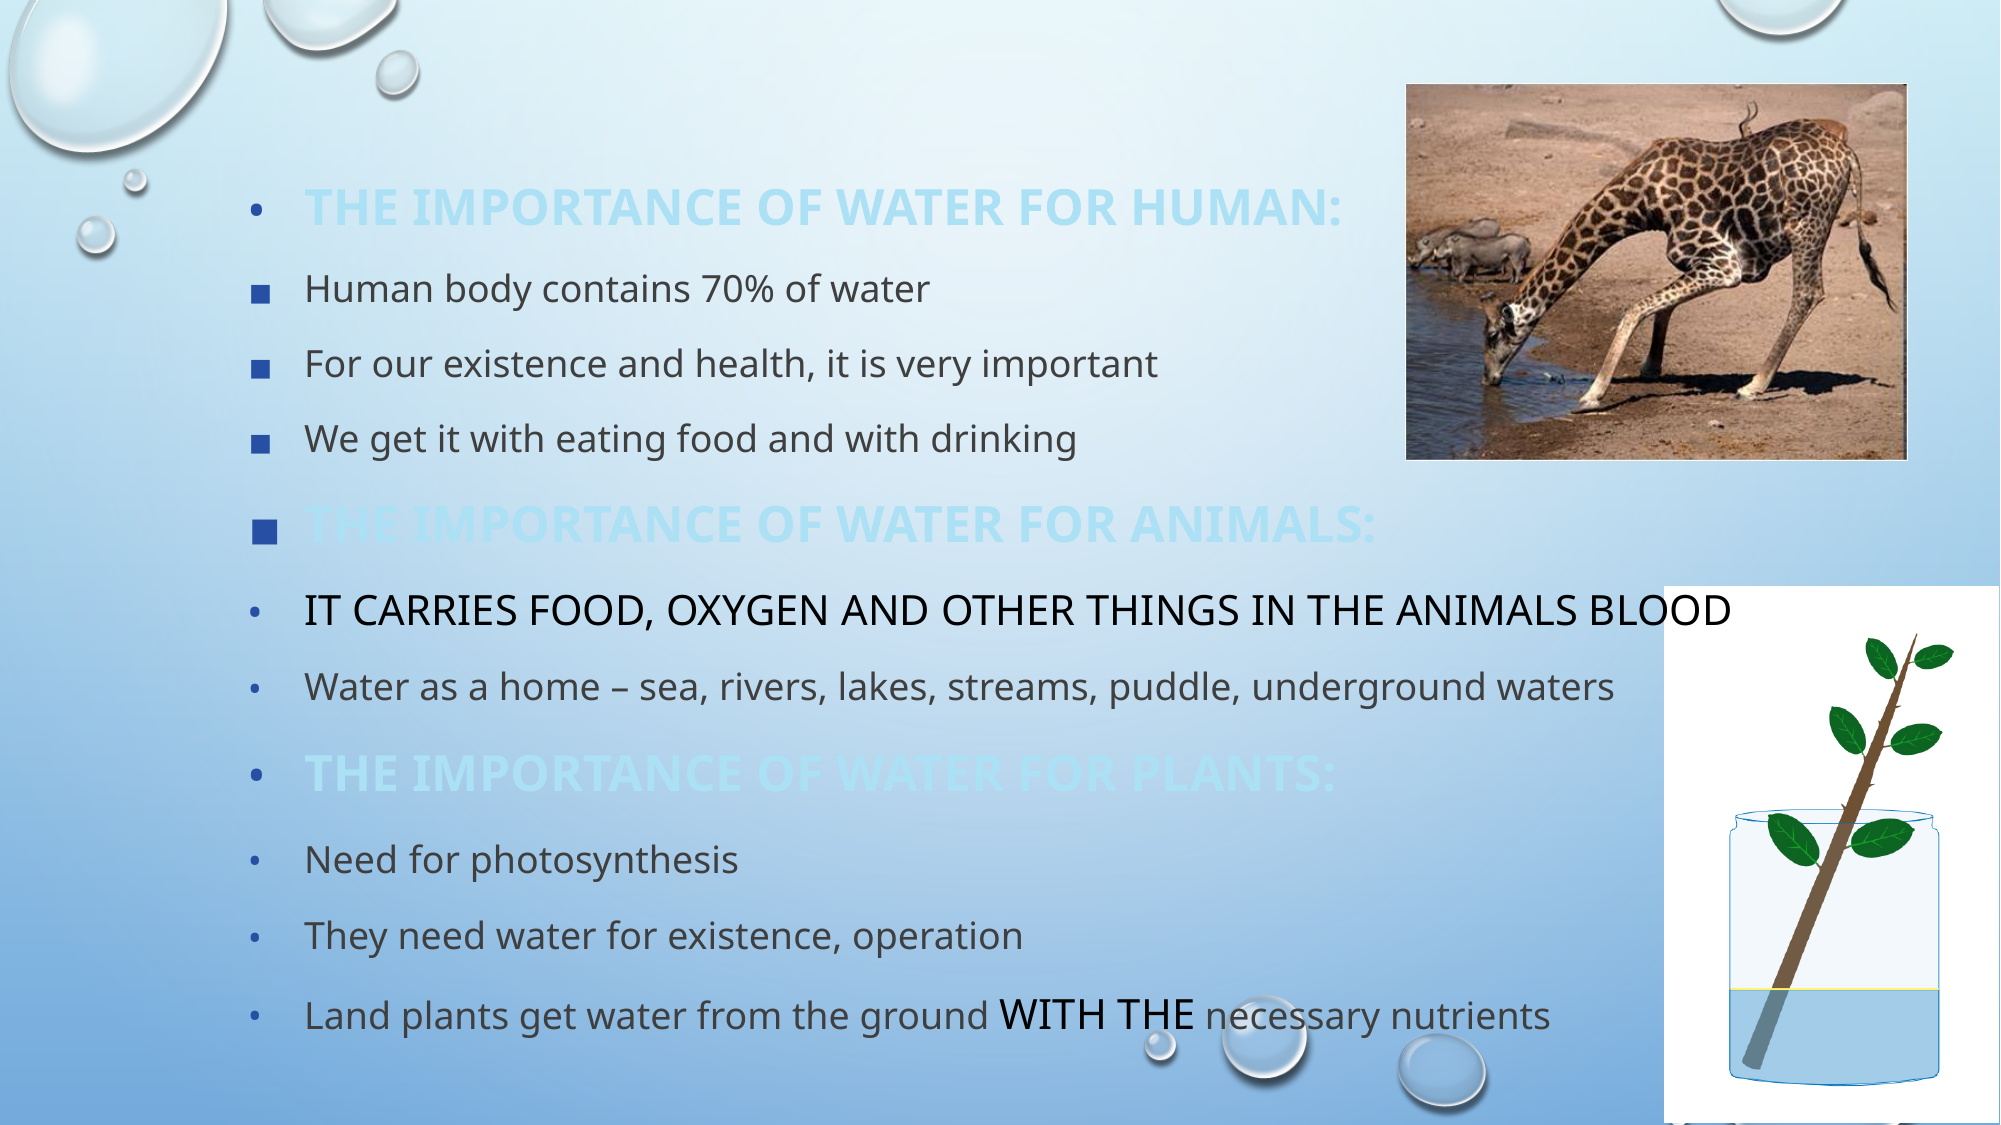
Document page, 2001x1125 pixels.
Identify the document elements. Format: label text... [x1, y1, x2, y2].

picture [0, 0, 2000, 1125]
list THE IMPORTANCE OF WATER FOR HUMAN: Human body contains 70% of water For our existence and health, it is very important We get it with eating food and with drinking THE IMPORTANCE OF WATER FOR ANIMALS: It carries food, oxygen and other things in the animals blood Water as a home – sea, rivers, lakes, streams, puddle, underground waters THE IMPORTANCE OF WATER FOR PLANTS: Need for photosynthesis They need water for existence, operation Land plants get water from the ground with the necessary nutrients [232, 155, 1909, 1019]
